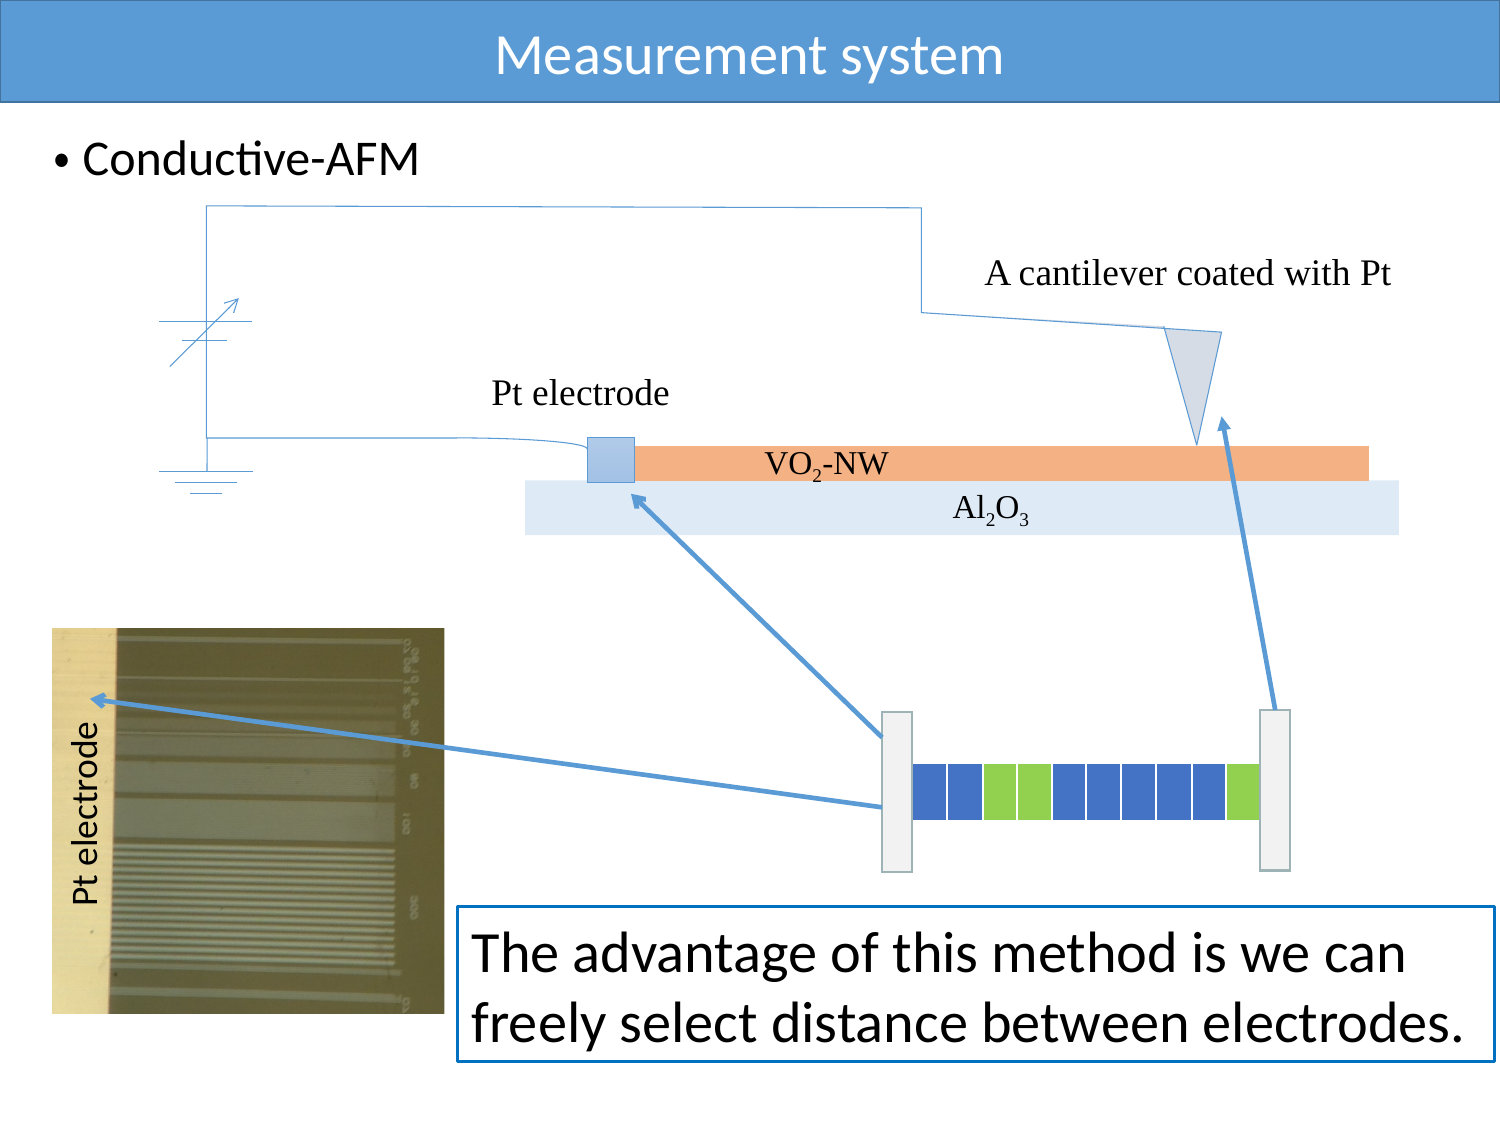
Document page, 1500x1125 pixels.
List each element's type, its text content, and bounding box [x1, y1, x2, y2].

text_box The advantage of this method is we can freely select distance between electrodes. [457, 906, 1495, 1062]
text_box ・Conductive-AFM [38, 118, 436, 194]
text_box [52, 205, 1409, 1014]
text_box Measurement system [0, 0, 1500, 103]
